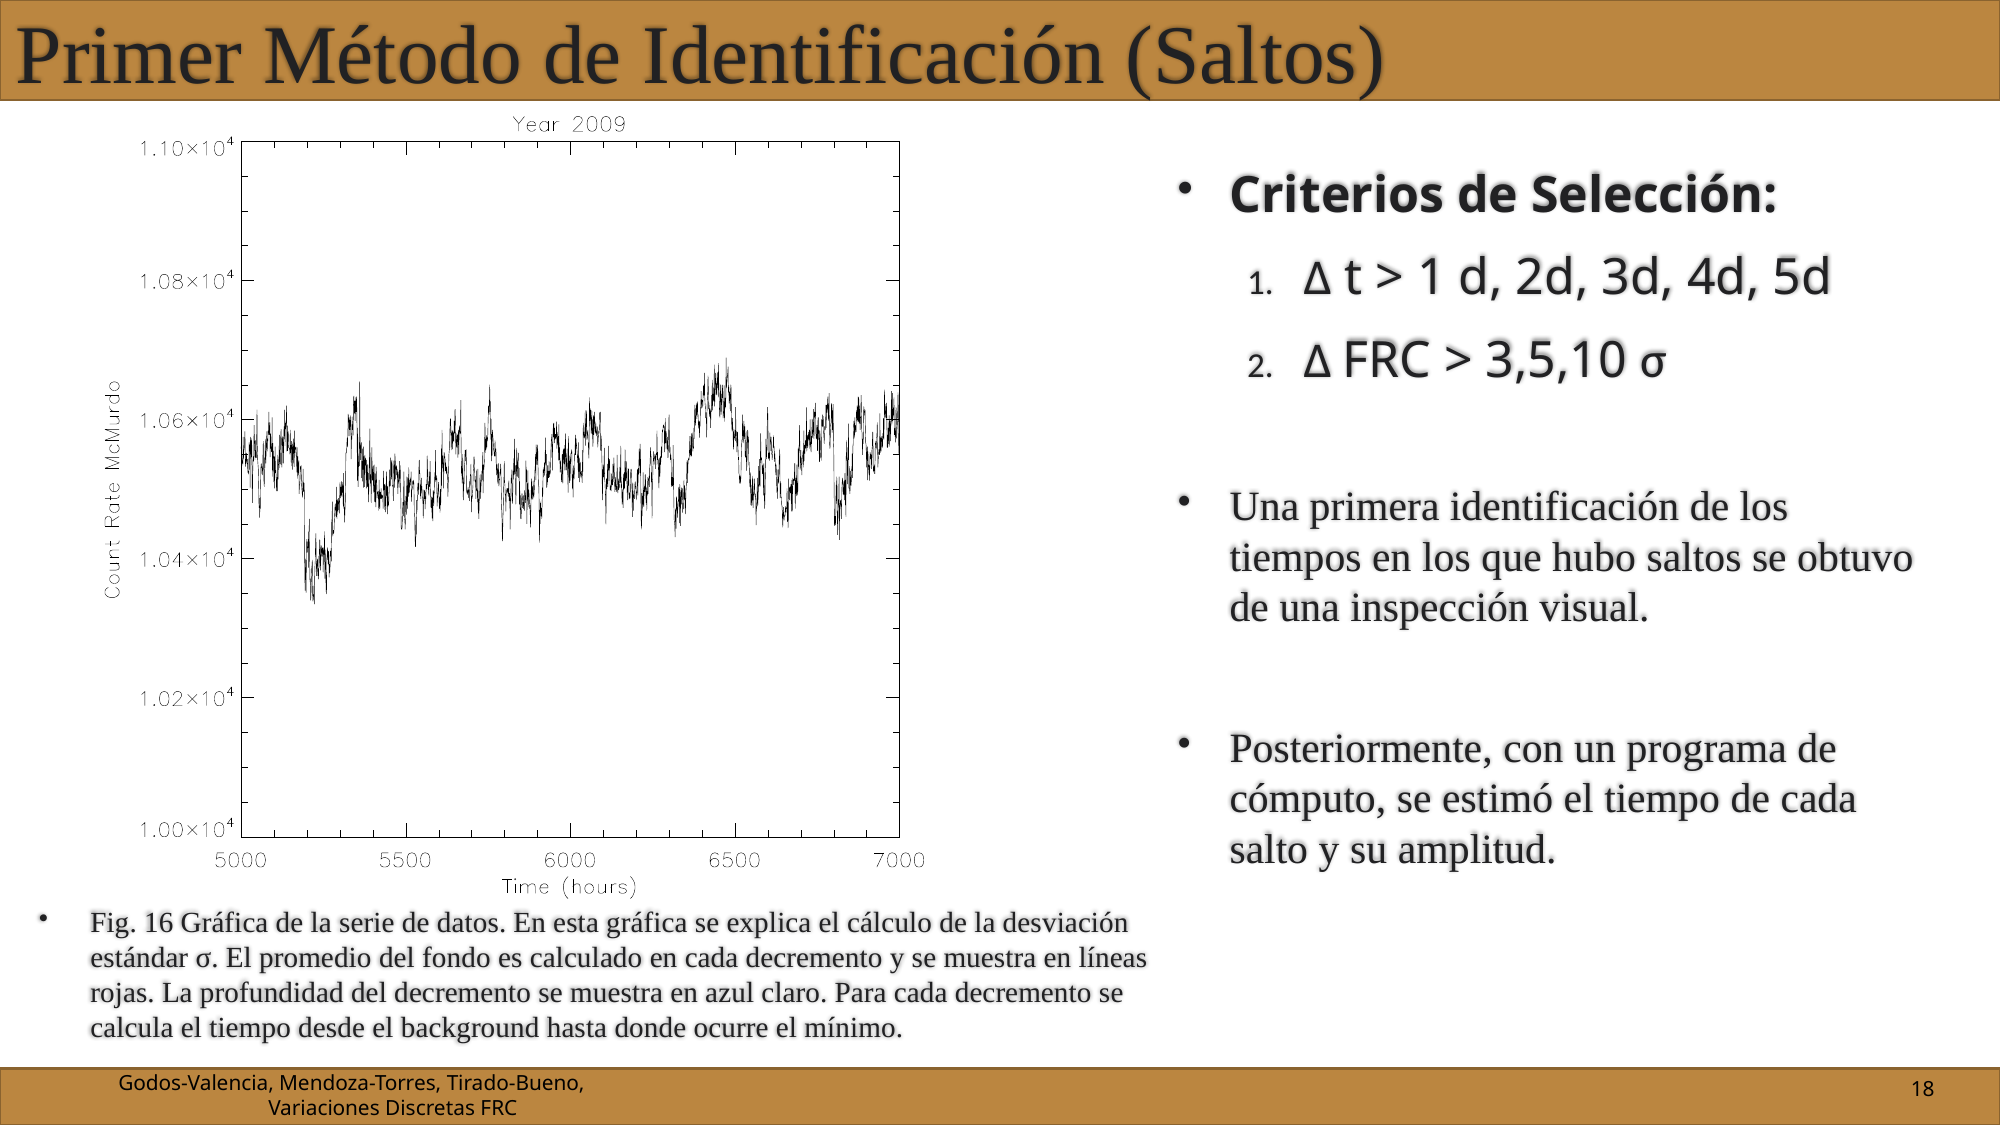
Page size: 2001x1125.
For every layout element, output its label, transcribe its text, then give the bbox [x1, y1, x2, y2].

slide_number 18 [1825, 1059, 1950, 1120]
text_box Fig. 16 Gráfica de la serie de datos. En esta gráfica se explica el cálculo de la desviación estándar σ. El promedio del fondo es calculado en cada decremento y se muestra en líneas rojas. La profundidad del decremento se muestra en azul claro. Para cada decremento se calcula el tiempo desde el background hasta donde ocurre el mínimo. [19, 895, 1219, 1054]
list Criterios de Selección: Δ t > 1 d, 2d, 3d, 4d, 5d Δ FRC > 3,5,10 σ Una primera identificación de los tiempos en los que hubo saltos se obtuvo de una inspección visual. Posteriormente, con un programa de cómputo, se estimó el tiempo de cada salto y su amplitud. [1158, 154, 1936, 1054]
text_box [1198, 1067, 2000, 1125]
text_box [0, 1067, 103, 1125]
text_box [103, 114, 926, 901]
title Primer Método de Identificación (Saltos) [0, 0, 1403, 130]
footer Godos-Valencia, Mendoza-Torres, Tirado-Bueno, Variaciones Discretas FRC [103, 1065, 1198, 1125]
text_box [1406, 0, 2000, 101]
